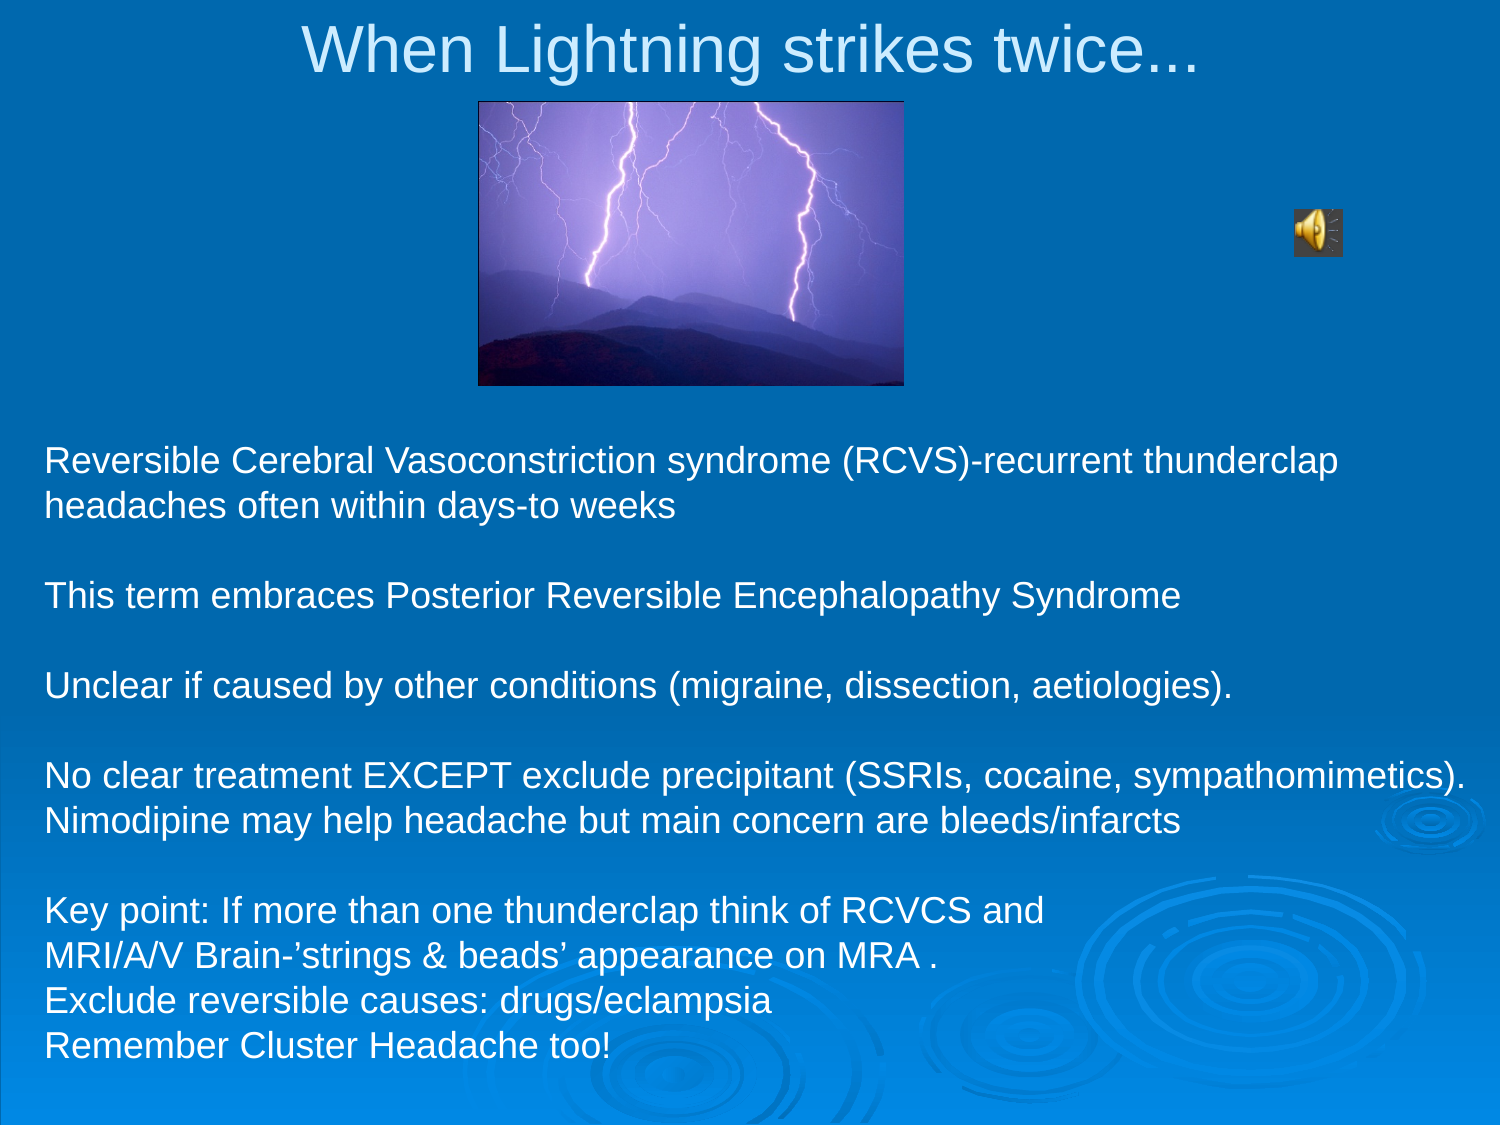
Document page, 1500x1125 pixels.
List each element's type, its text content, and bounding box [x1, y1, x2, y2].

text_box Reversible Cerebral Vasoconstriction syndrome (RCVS)-recurrent thunderclap headaches often within days-to weeks This term embraces Posterior Reversible Encephalopathy Syndrome Unclear if caused by other conditions (migraine, dissection, aetiologies). No clear treatment EXCEPT exclude precipitant (SSRIs, cocaine, sympathomimetics). Nimodipine may help headache but main concern are bleeds/infarcts Key point: If more than one thunderclap think of RCVCS and MRI/A/V Brain-’strings & beads’ appearance on MRA . Exclude reversible causes: drugs/eclampsia Remember Cluster Headache too! [29, 428, 1500, 1118]
picture [478, 101, 904, 386]
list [1293, 207, 1344, 259]
title When Lightning strikes twice... [76, 0, 1427, 92]
